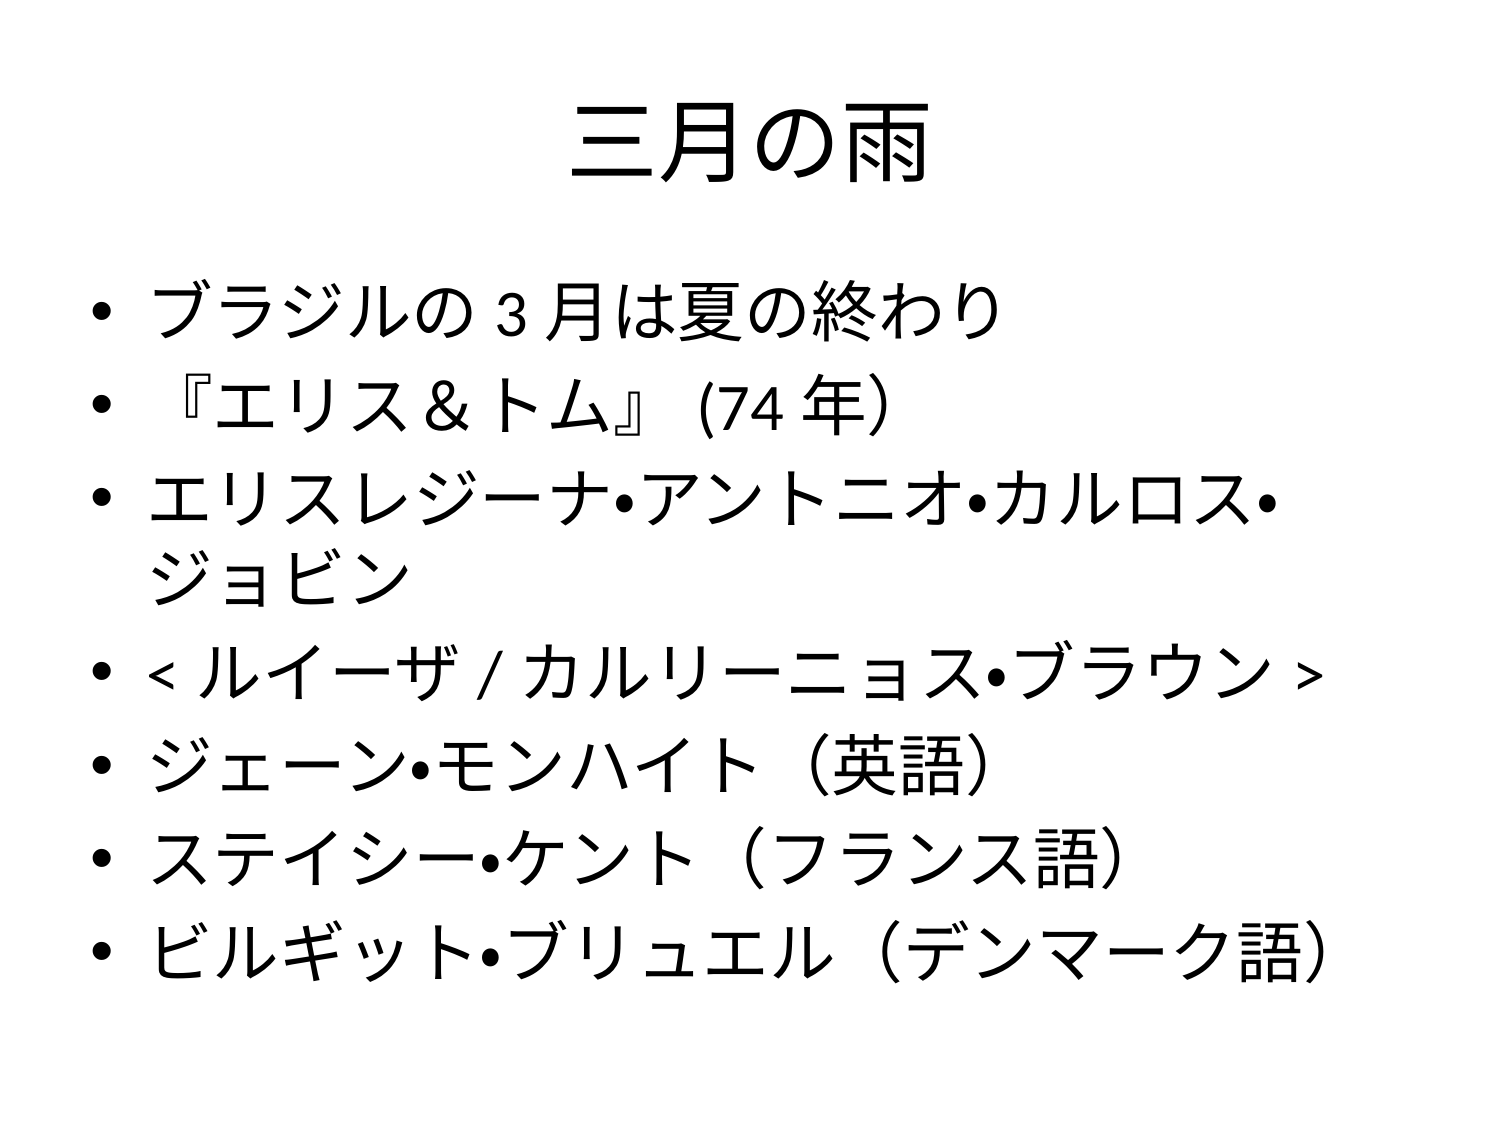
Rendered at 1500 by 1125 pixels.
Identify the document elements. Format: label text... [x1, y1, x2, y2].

title 三月の雨 [75, 45, 1425, 233]
list ブラジルの3月は夏の終わり 『エリス＆トム』(74年） エリスレジーナ・アントニオ・カルロス・ジョビン <ルイーザ/カルリーニョス・ブラウン> ジェーン・モンハイト（英語） ステイシー・ケント（フランス語） ビルギット・ブリュエル（デンマーク語） [75, 262, 1425, 1005]
